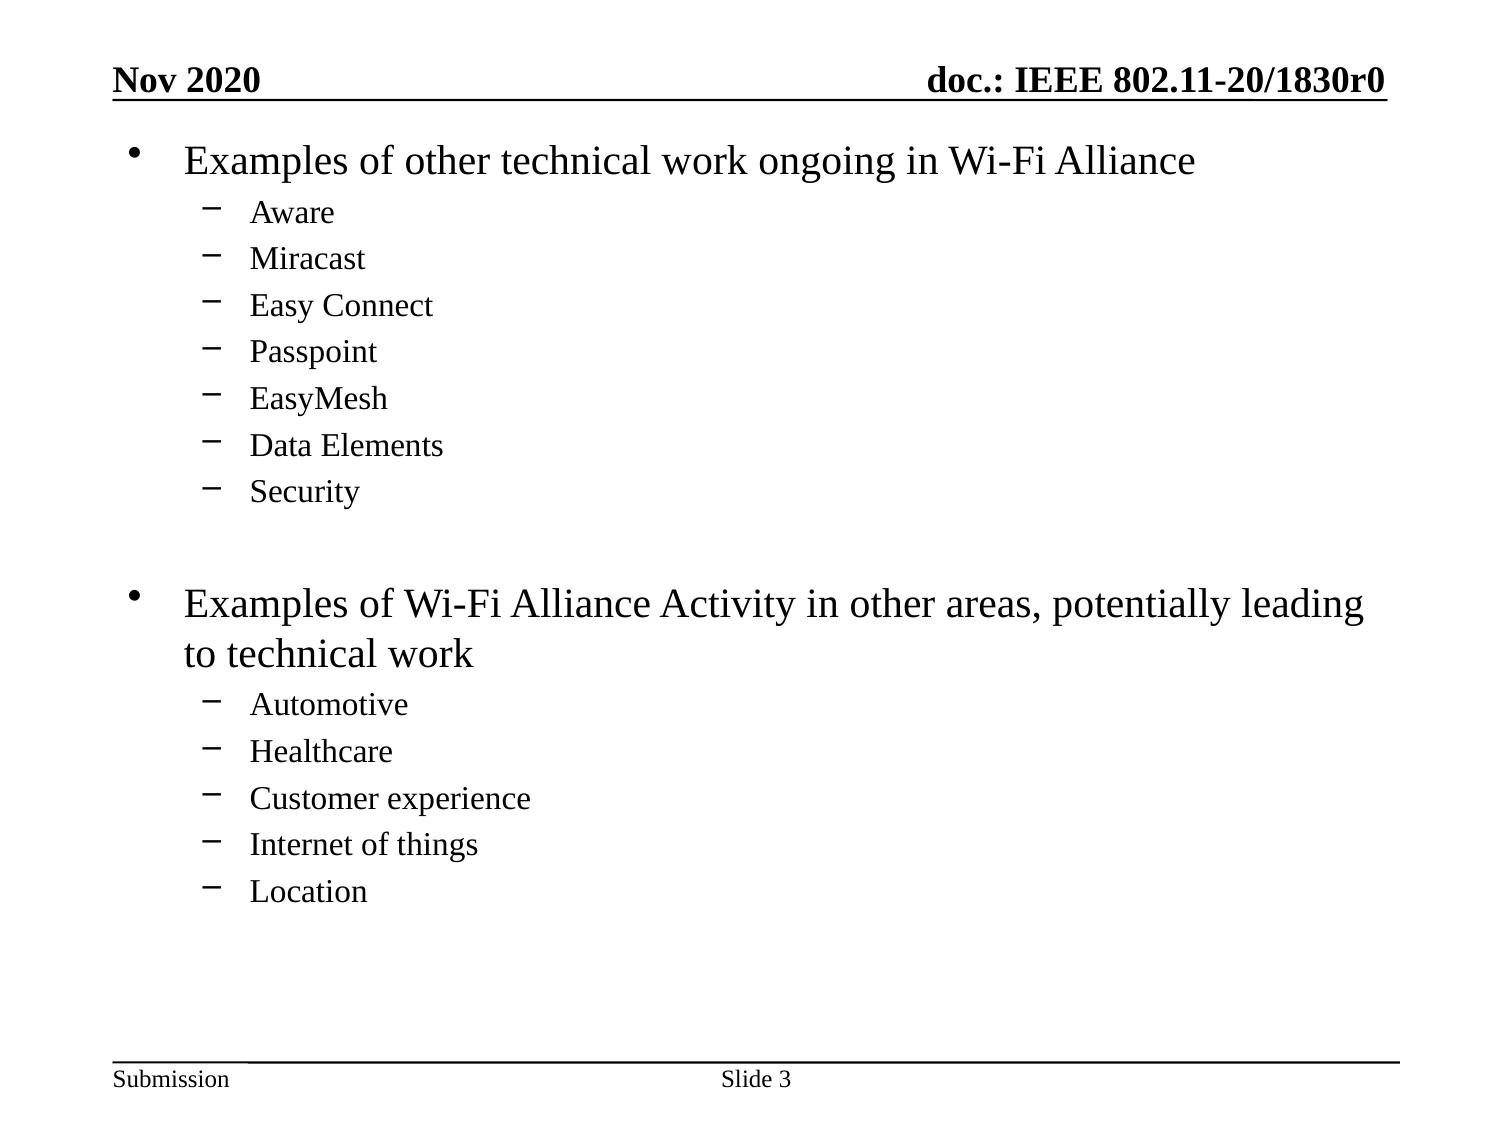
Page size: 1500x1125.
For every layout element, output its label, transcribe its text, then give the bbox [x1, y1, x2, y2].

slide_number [111, 54, 263, 101]
list Examples of other technical work ongoing in Wi-Fi Alliance Aware Miracast Easy Connect Passpoint EasyMesh Data Elements Security Examples of Wi-Fi Alliance Activity in other areas, potentially leading to technical work Automotive Healthcare Customer experience Internet of things Location [112, 125, 1388, 1047]
slide_number Slide 3 [712, 1061, 800, 1093]
